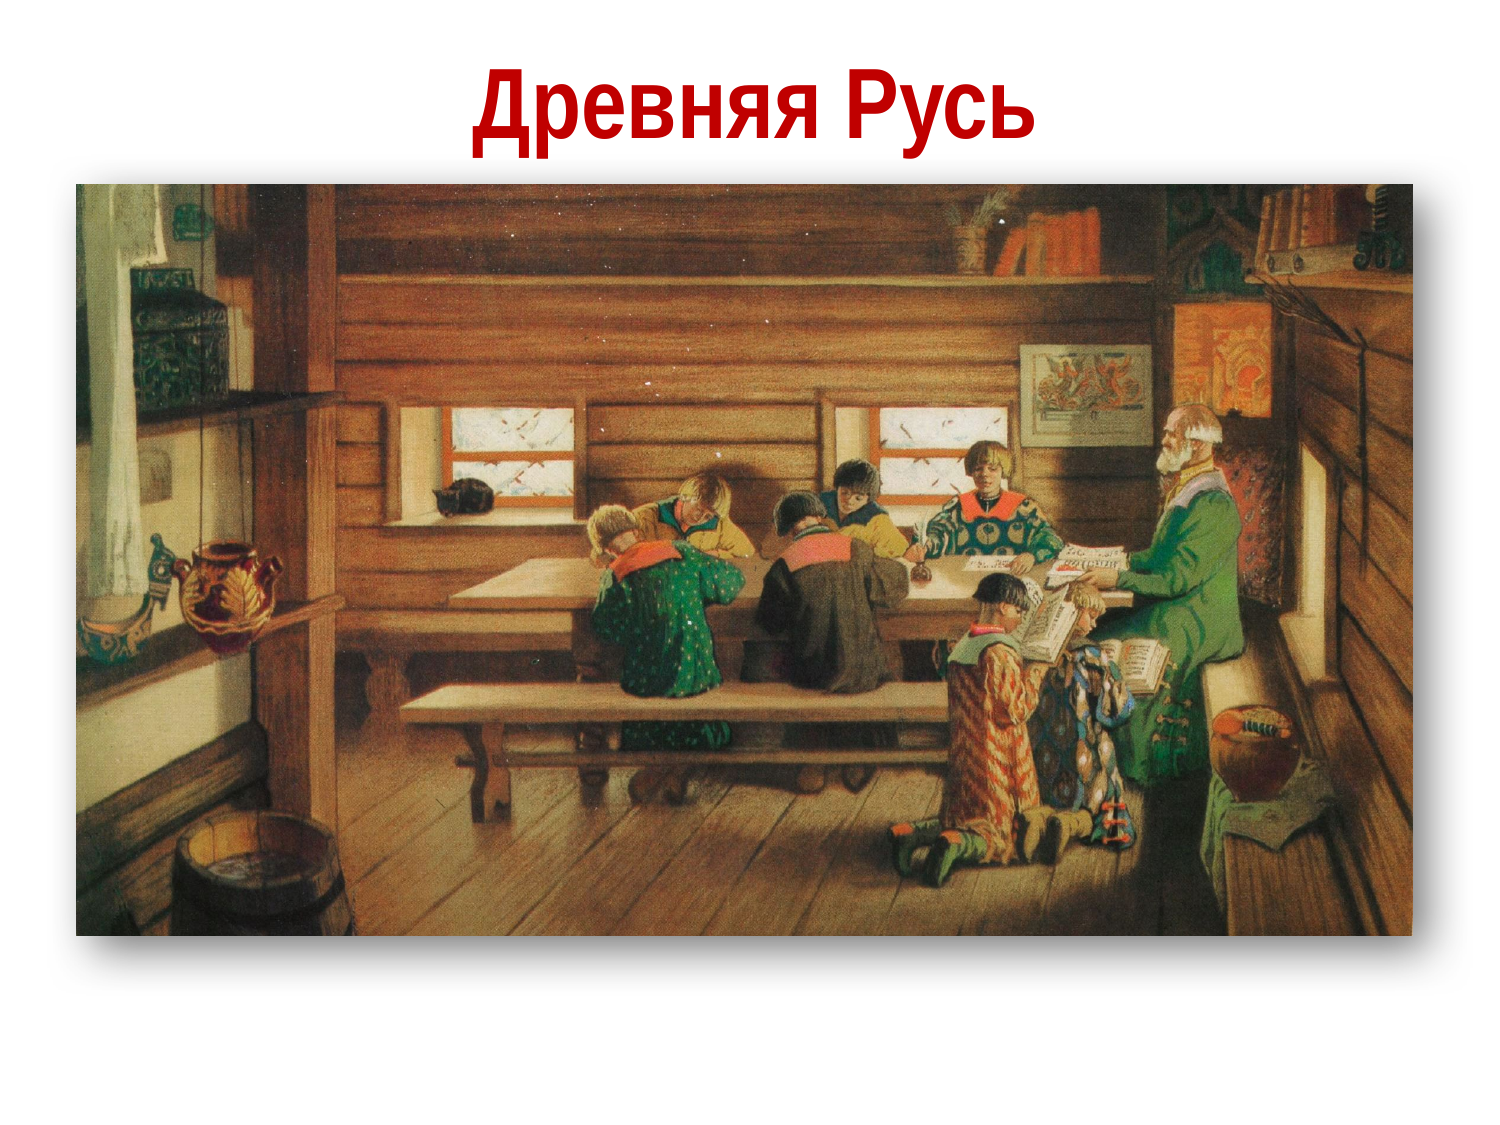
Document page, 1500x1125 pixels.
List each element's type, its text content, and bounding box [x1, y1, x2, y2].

picture [76, 184, 1413, 937]
text_box Древняя Русь [53, 30, 1459, 166]
